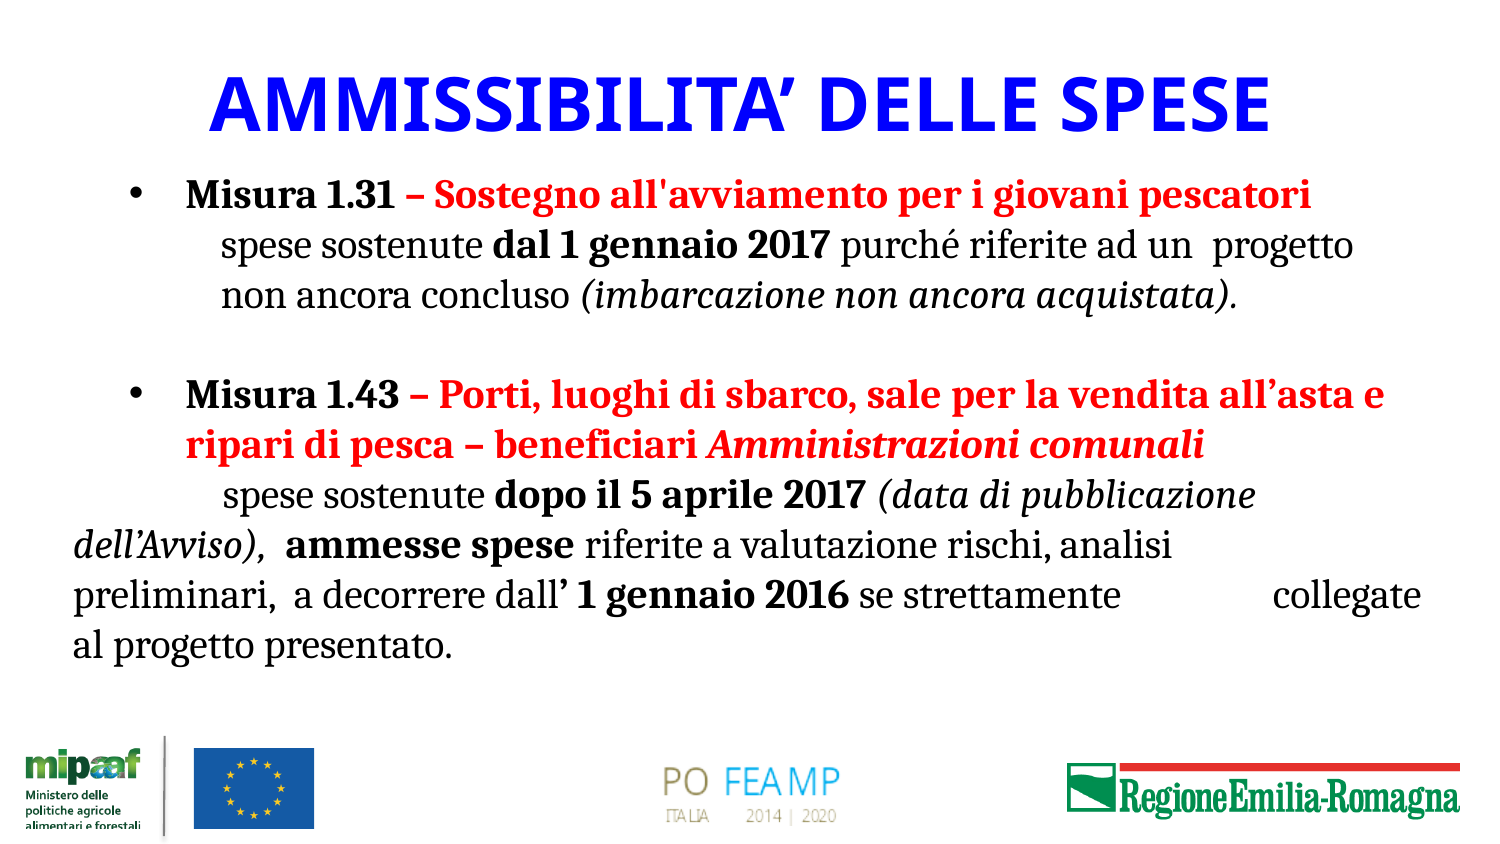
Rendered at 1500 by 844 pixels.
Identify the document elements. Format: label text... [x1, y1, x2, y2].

subtitle Misura 1.31 – Sostegno all'avviamento per i giovani pescatori spese sostenute dal 1 gennaio 2017 purché riferite ad un progetto non ancora concluso (imbarcazione non ancora acquistata). Misura 1.43 – Porti, luoghi di sbarco, sale per la vendita all’asta e ripari di pesca – beneficiari Amministrazioni comunali spese sostenute dopo il 5 aprile 2017 (data di pubblicazione dell’Avviso), ammesse spese riferite a valutazione rischi, analisi preliminari, a decorrere dall’ 1 gennaio 2016 se strettamente collegate al progetto presentato. [61, 161, 1448, 722]
title AMMISSIBILITA’ DELLE SPESE [35, 35, 1448, 153]
picture [1067, 762, 1461, 822]
